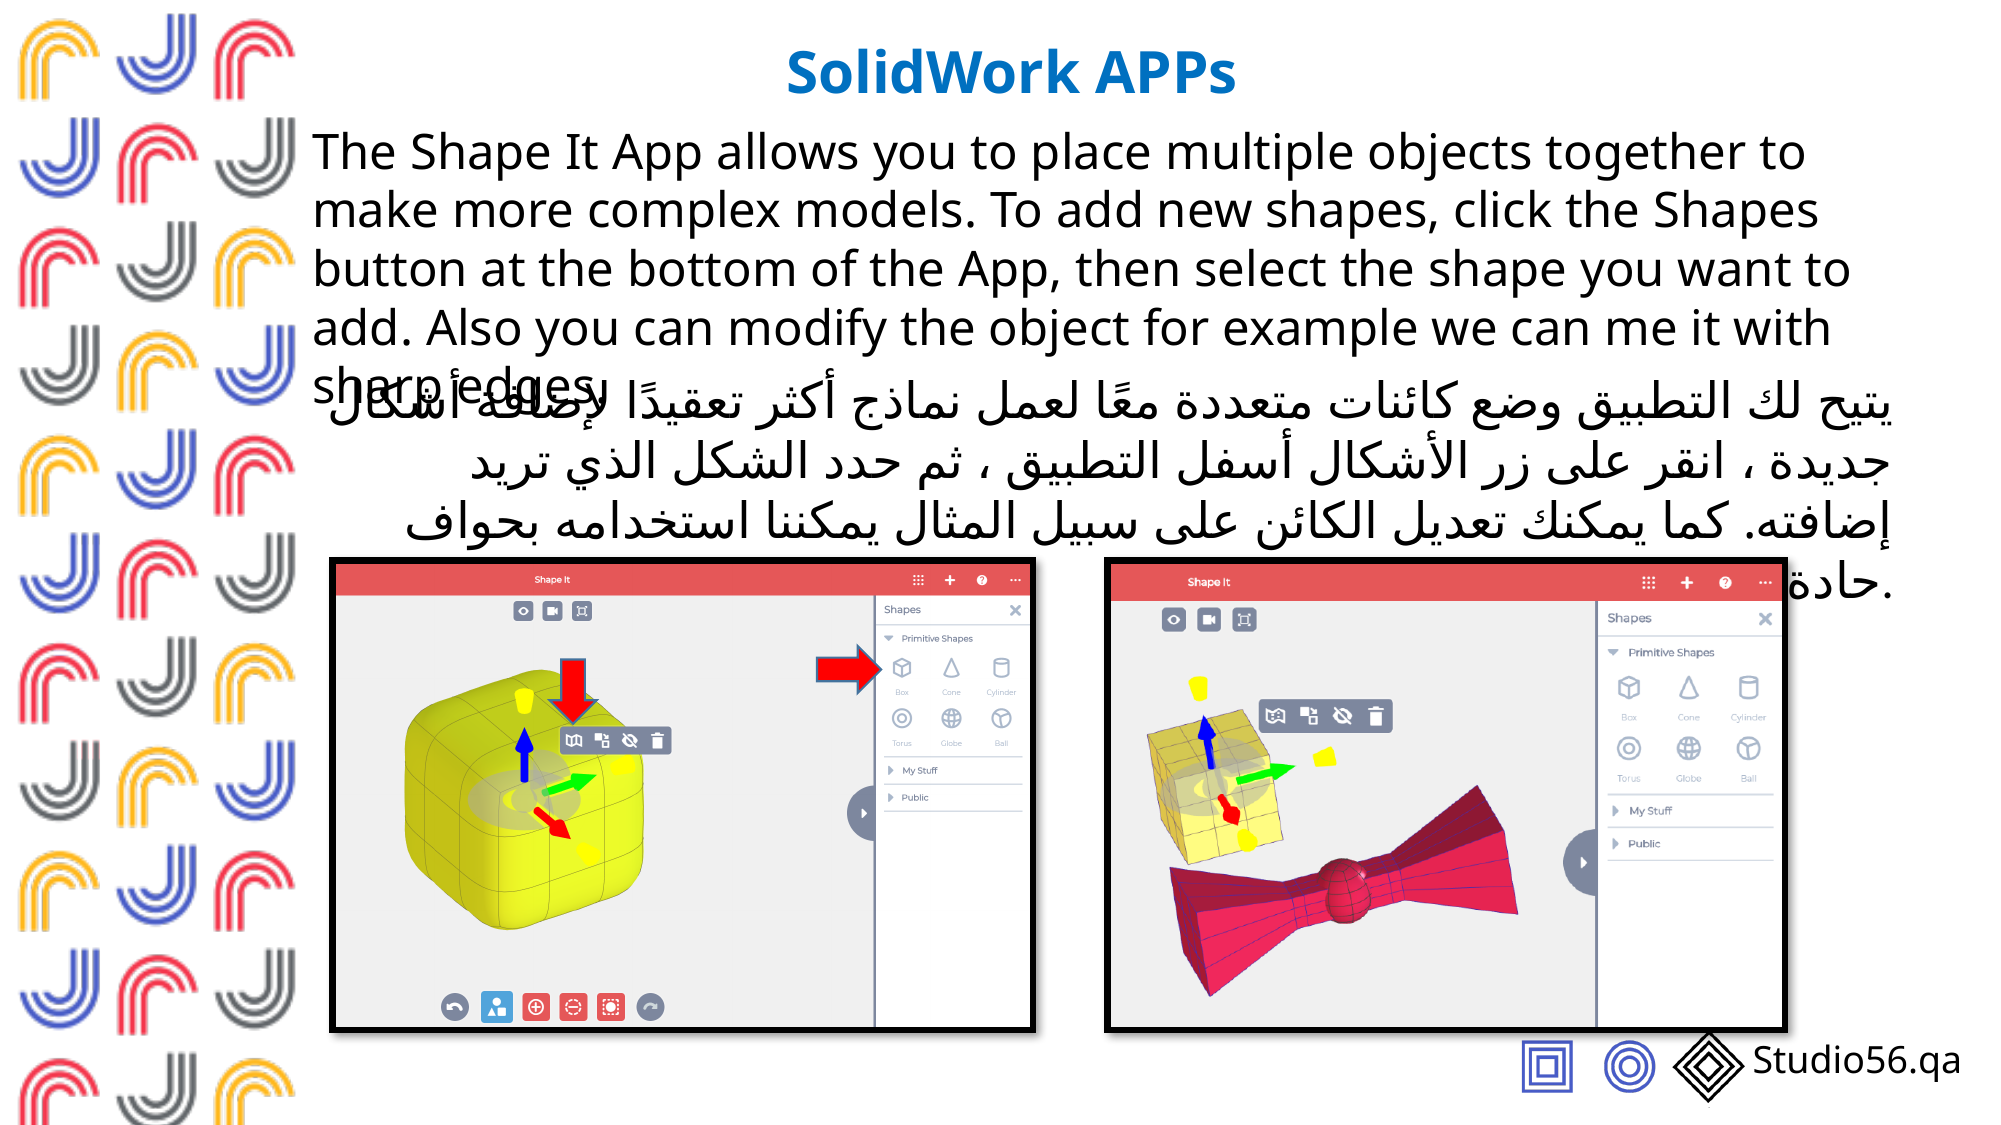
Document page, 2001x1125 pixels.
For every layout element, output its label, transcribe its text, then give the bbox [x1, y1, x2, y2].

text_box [1517, 1029, 1750, 1108]
picture [335, 563, 1031, 1027]
text_box يتيح لك التطبيق وضع كائنات متعددة معًا لعمل نماذج أكثر تعقيدًا لإضافة أشكال جديدة ، انقر على زر الأشكال أسفل التطبيق ، ثم حدد الشكل الذي تريد إضافته. كما يمكنك تعديل الكائن على سبيل المثال يمكننا استخدامه بحواف حادة. [298, 361, 1909, 616]
text_box SolidWork APPs [332, 27, 1708, 112]
text_box The Shape It App allows you to place multiple objects together to make more complex models. To add new shapes, click the Shapes button at the bottom of the App, then select the shape you want to add. Also you can modify the object for example we can me it with sharp edges. [298, 112, 1902, 361]
picture [1110, 563, 1783, 1027]
picture [10, 3, 298, 1125]
text_box Studio56.qa [1750, 1029, 1978, 1089]
